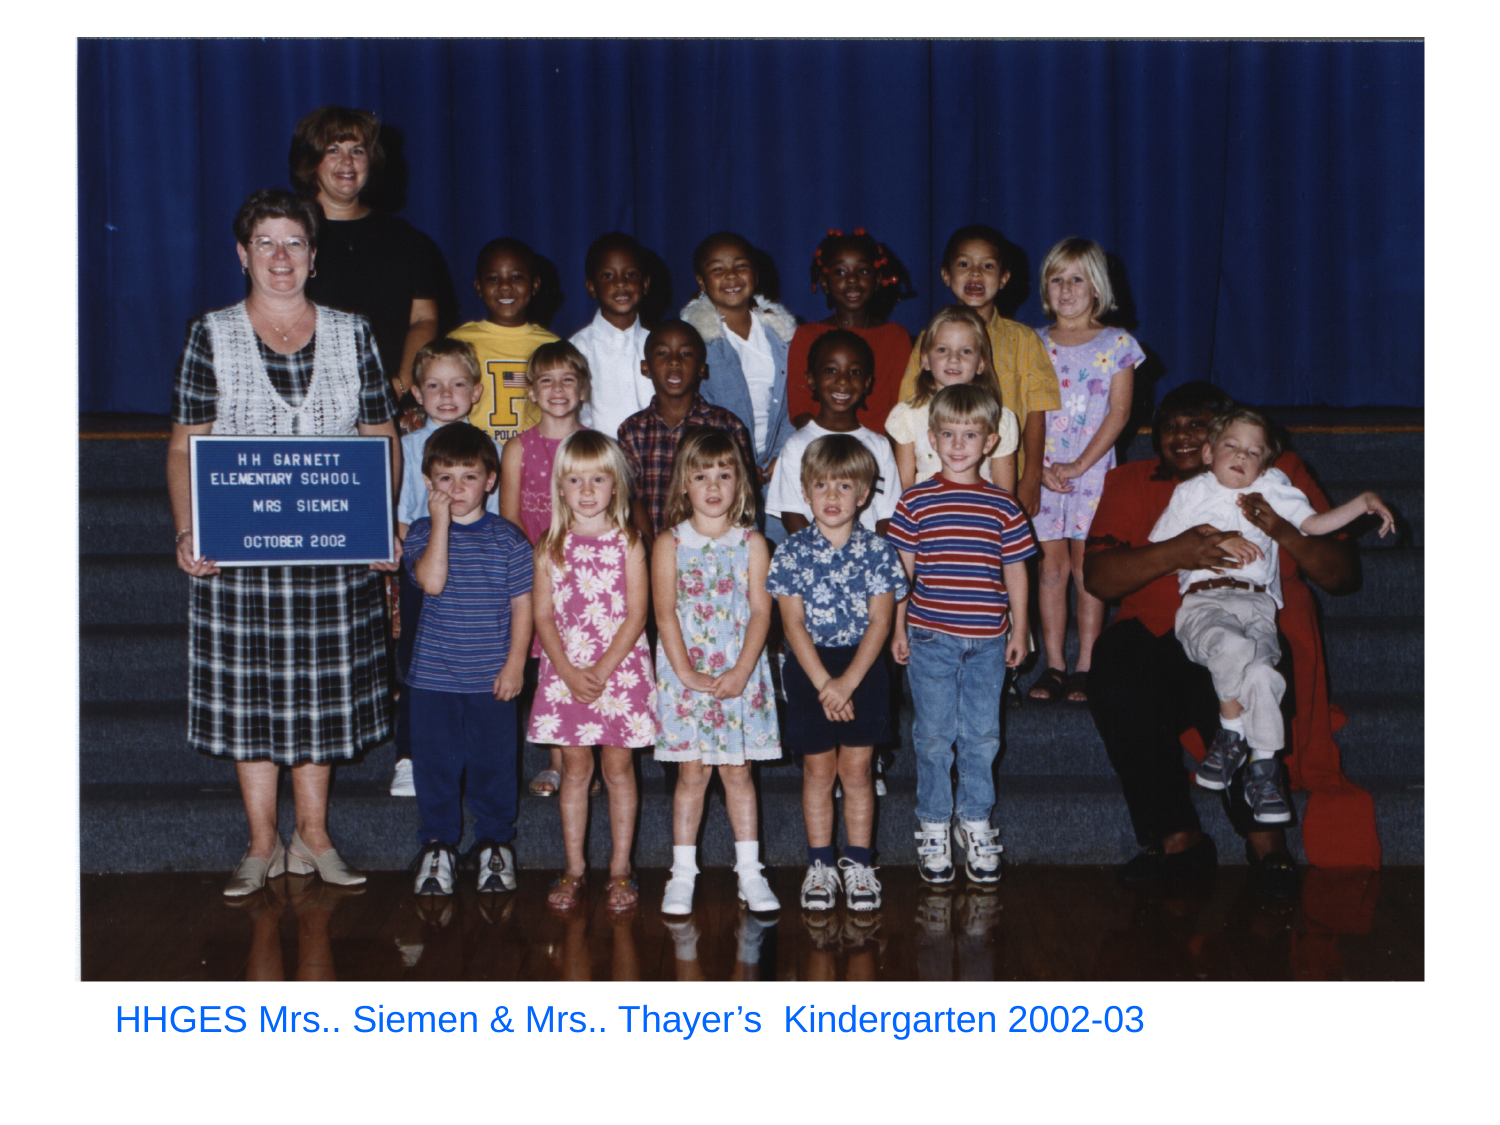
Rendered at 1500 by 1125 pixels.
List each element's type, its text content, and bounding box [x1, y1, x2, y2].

text_box HHGES Mrs.. Siemen & Mrs.. Thayer’s Kindergarten 2002-03 [99, 990, 1425, 1048]
picture [74, 37, 1426, 982]
